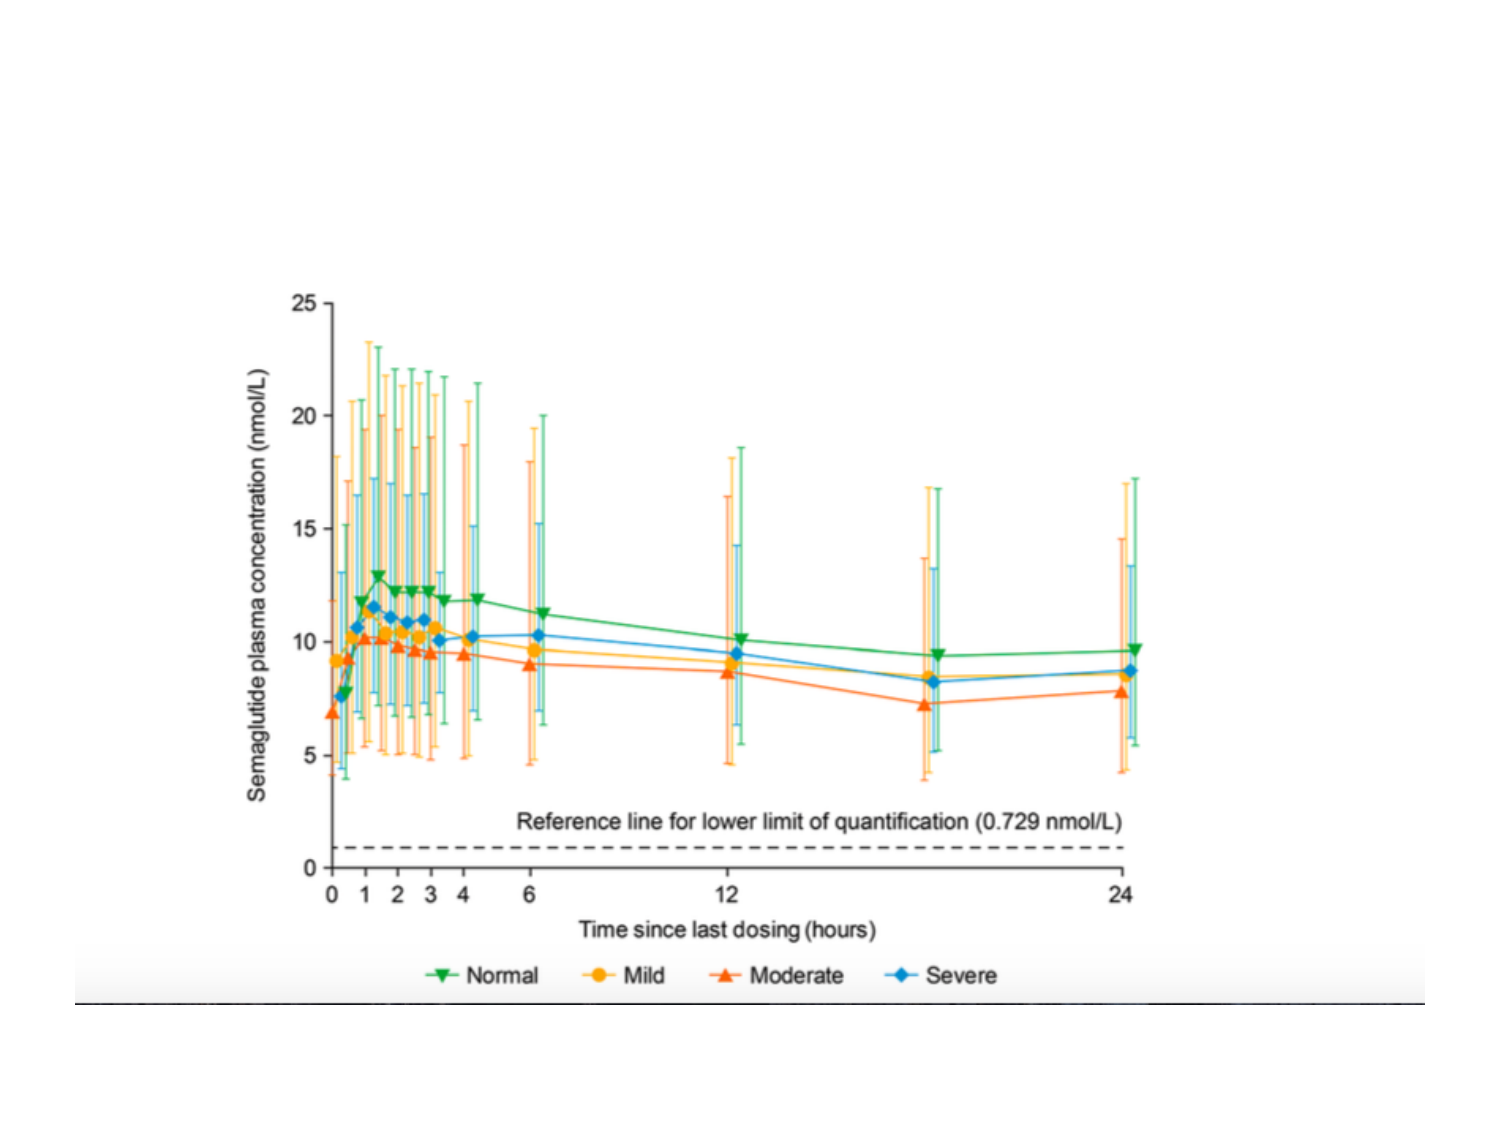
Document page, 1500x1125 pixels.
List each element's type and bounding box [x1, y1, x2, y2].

list [74, 262, 1426, 1006]
